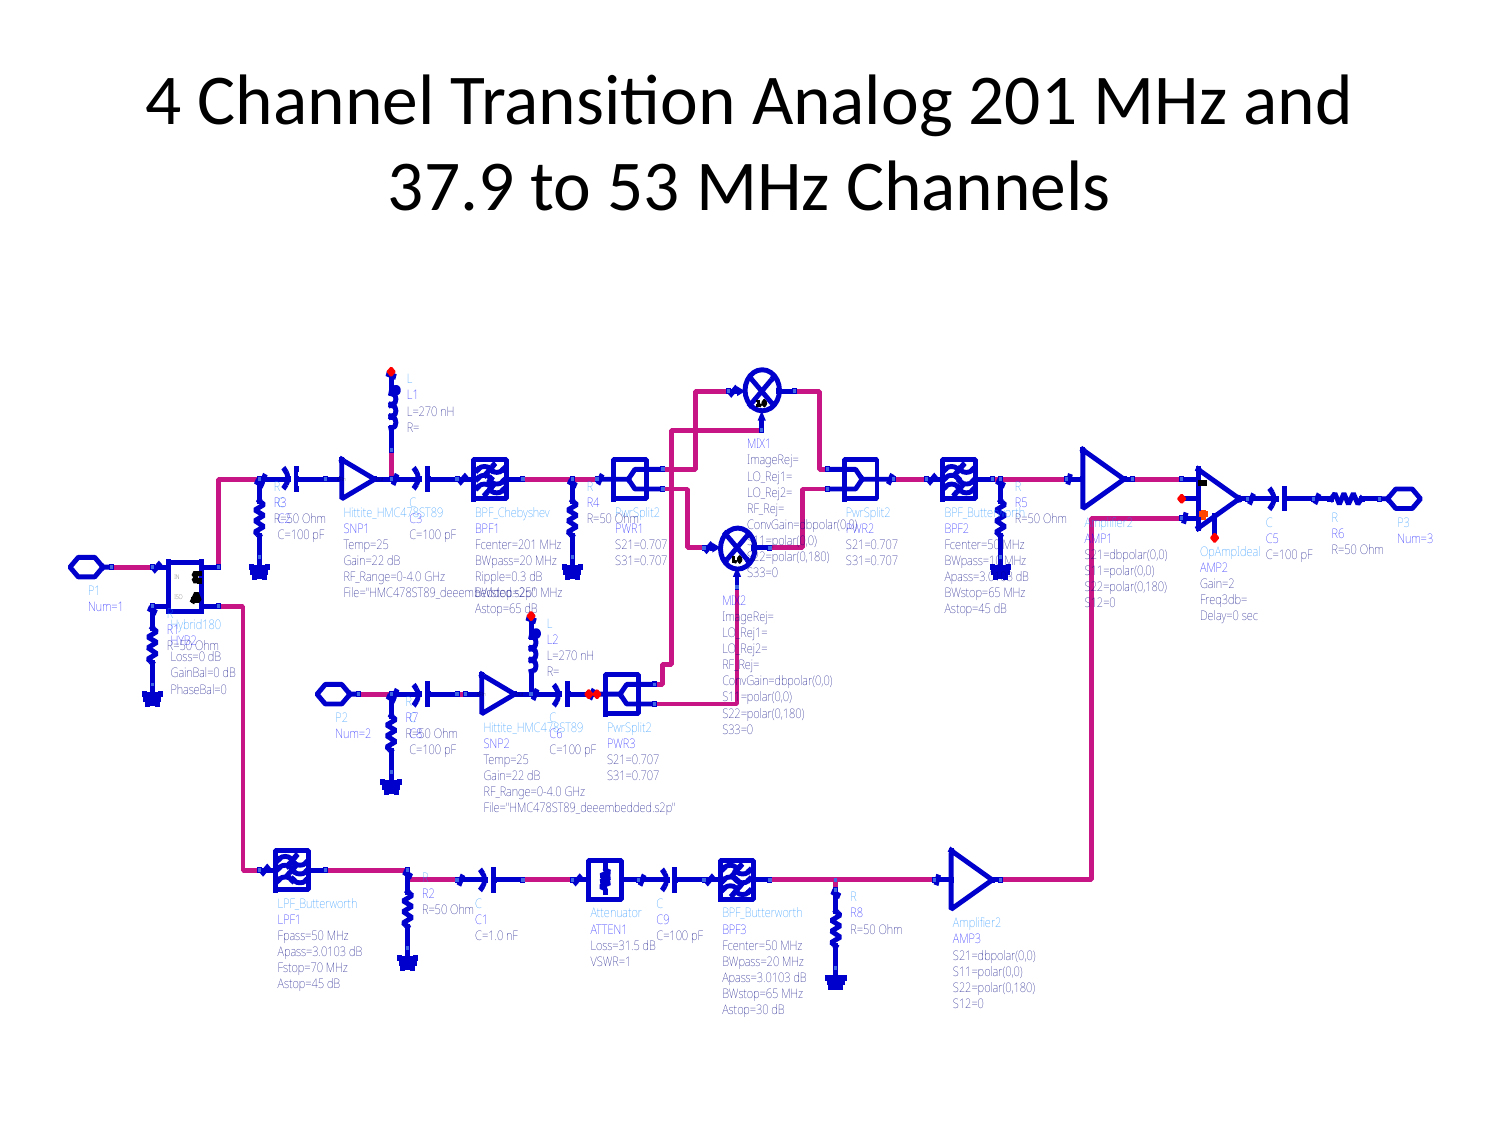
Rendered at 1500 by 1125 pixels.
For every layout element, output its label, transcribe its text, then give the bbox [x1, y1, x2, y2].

title 4 Channel Transition Analog 201 MHz and 37.9 to 53 MHz Channels [75, 45, 1425, 233]
picture [0, 337, 1500, 1051]
